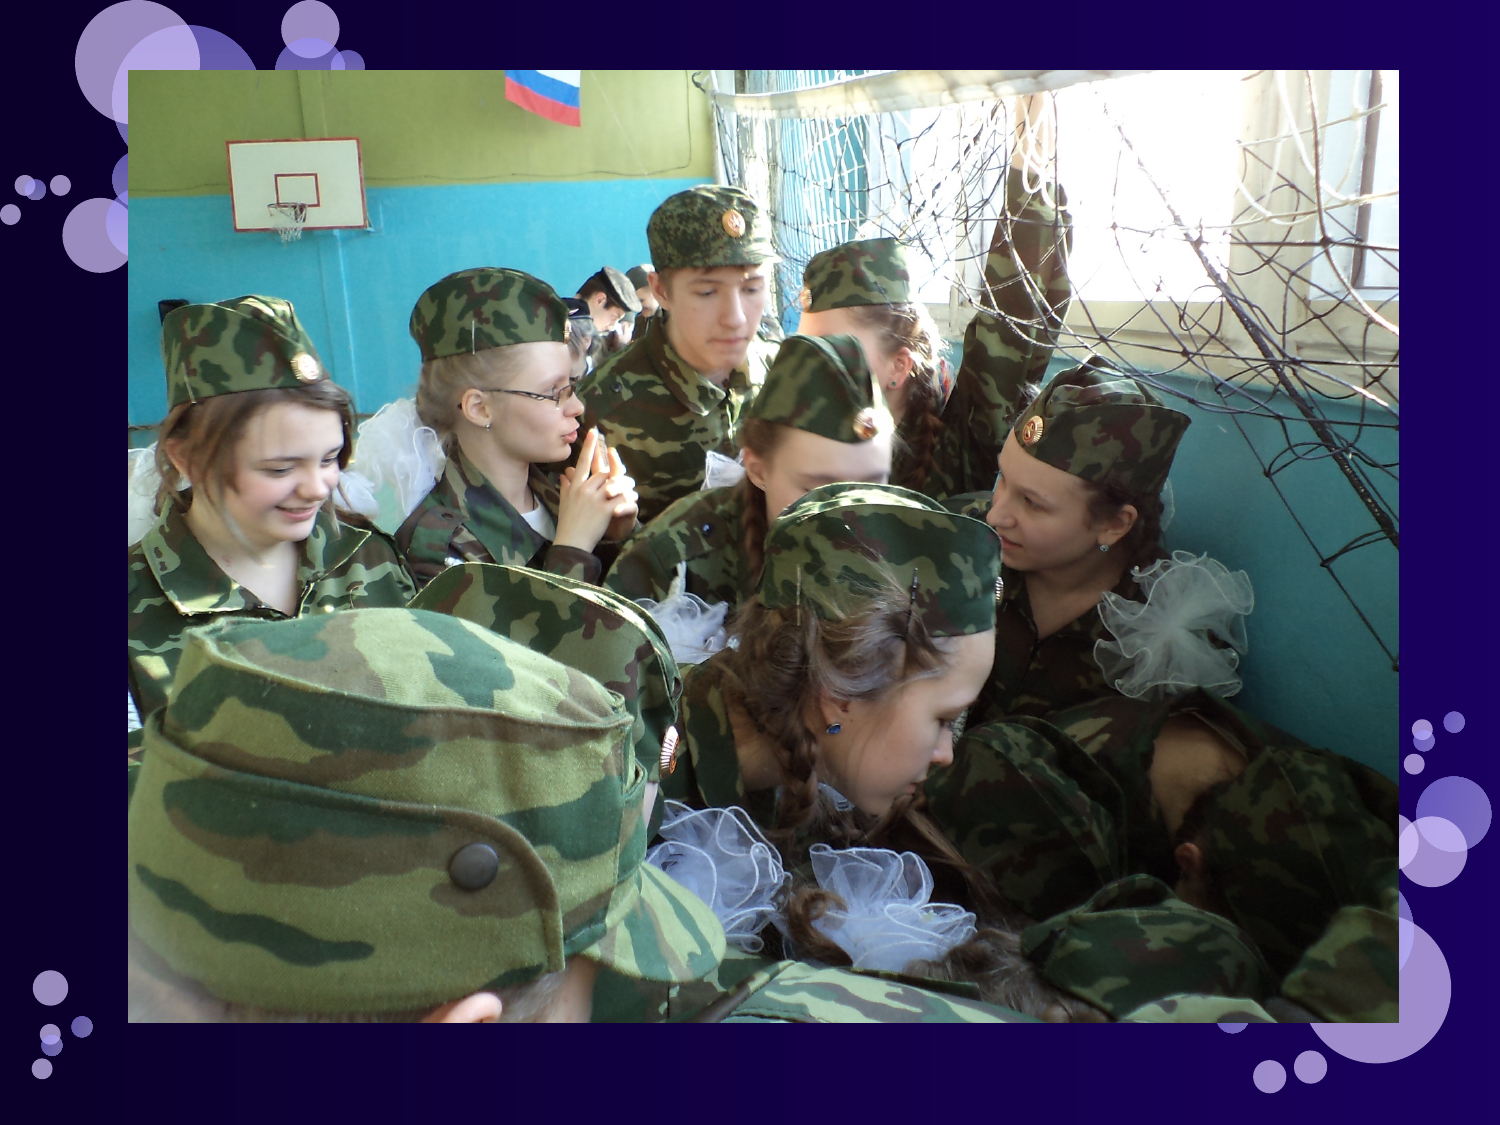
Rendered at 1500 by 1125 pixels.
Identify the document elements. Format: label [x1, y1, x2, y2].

list [127, 68, 1401, 1025]
